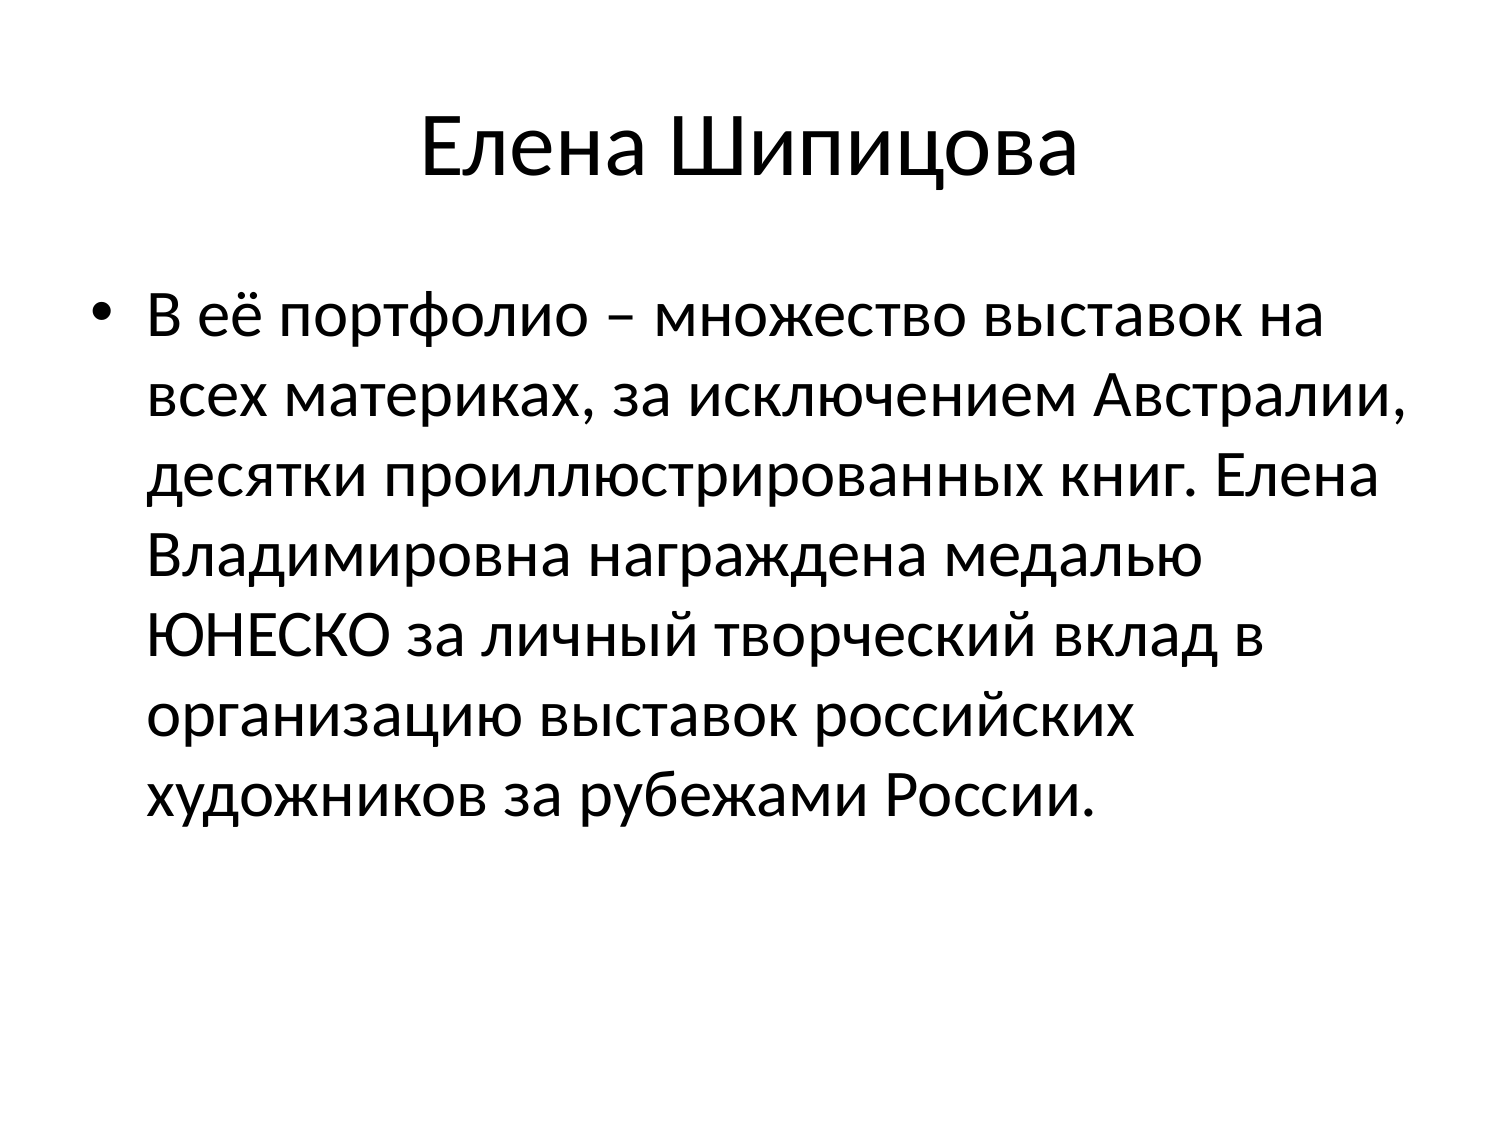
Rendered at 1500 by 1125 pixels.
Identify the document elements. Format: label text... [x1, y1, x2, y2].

list В её портфолио – множество выставок на всех материках, за исключением Австралии, десятки проиллюстрированных книг. Елена Владимировна награждена медалью ЮНЕСКО за личный творческий вклад в организацию выставок российских художников за рубежами России. [75, 262, 1425, 1005]
title Елена Шипицова [75, 45, 1425, 233]
